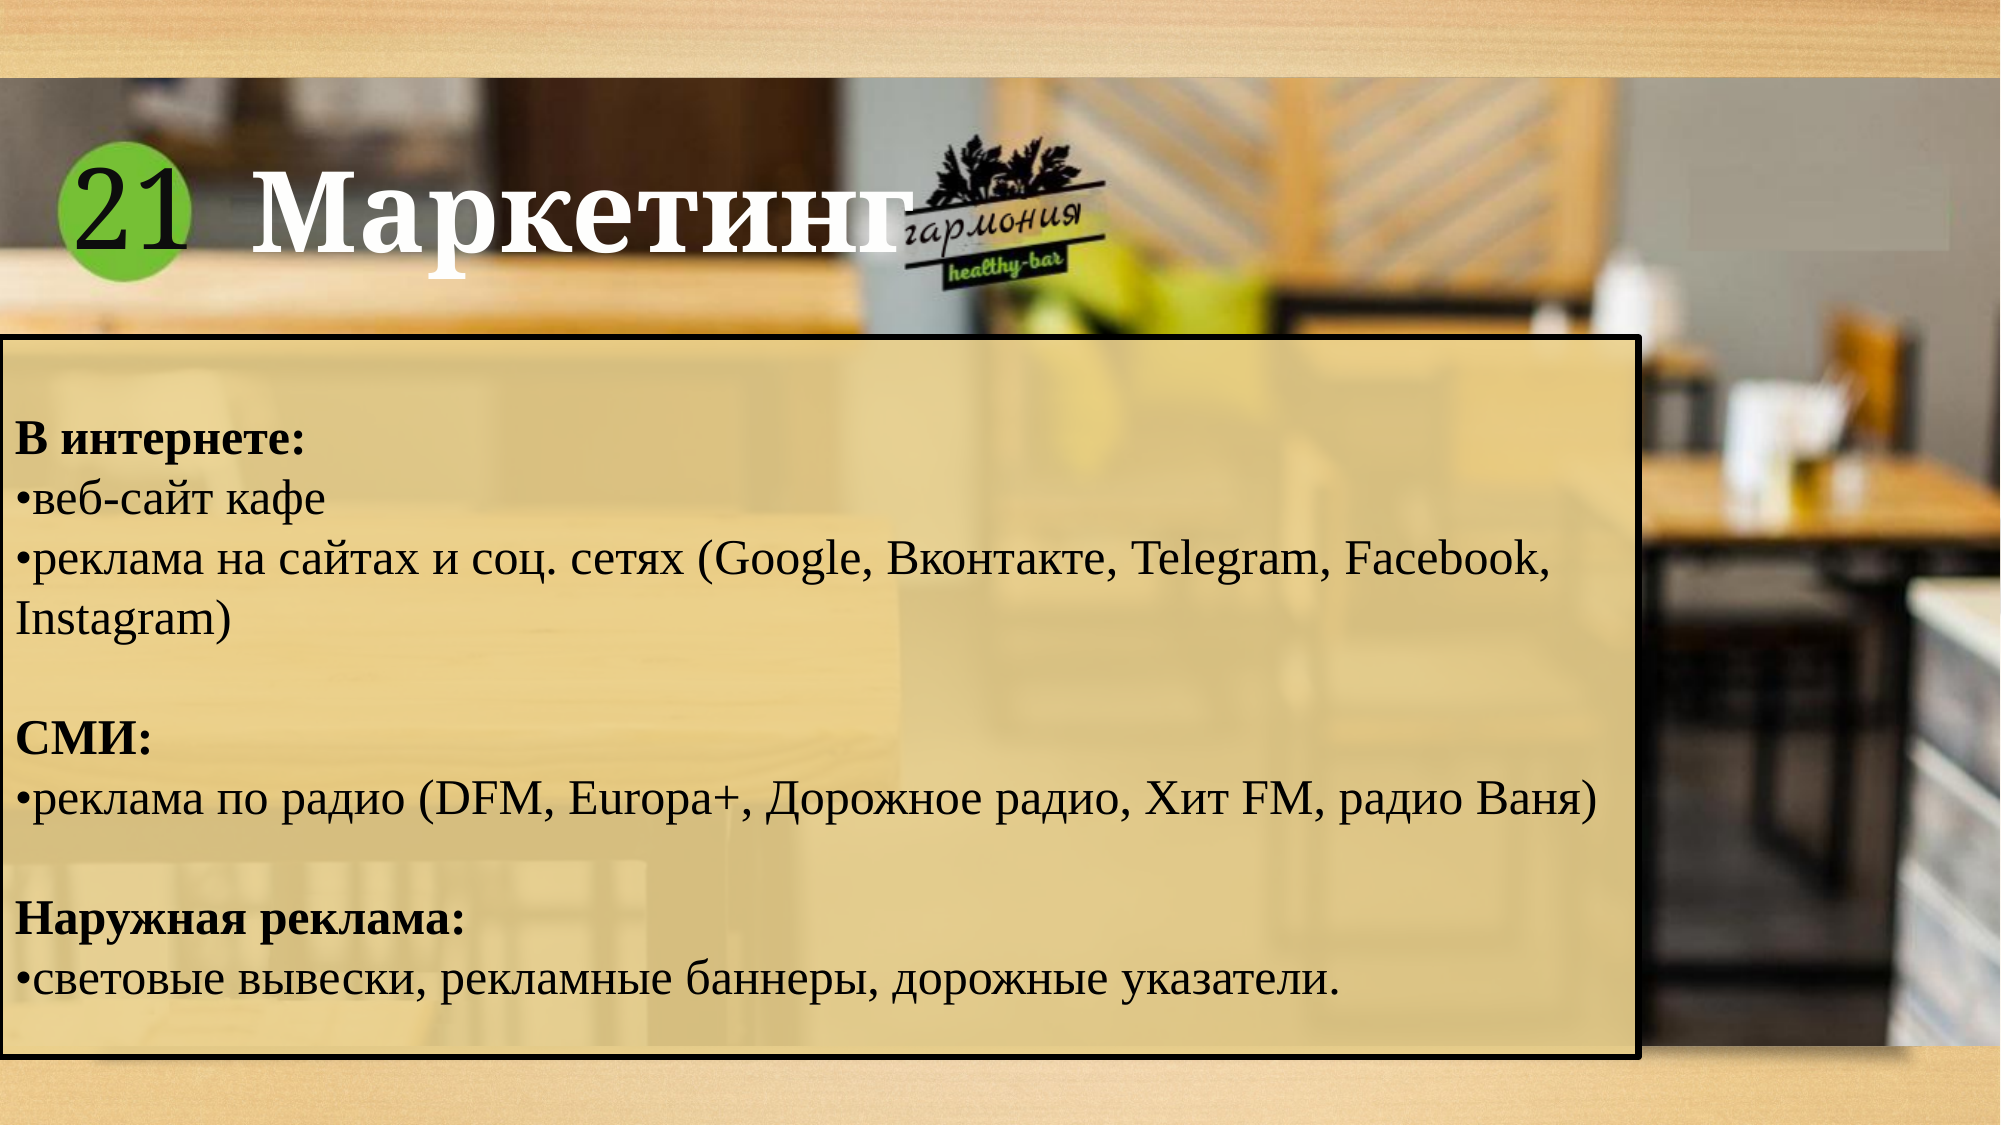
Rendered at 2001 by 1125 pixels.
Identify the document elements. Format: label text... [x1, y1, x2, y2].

picture [0, 0, 2001, 1125]
text_box В интернете: •веб-сайт кафе •реклама на сайтах и соц. сетях (Google, Вконтакте, Telegram, Facebook, Instagram) СМИ: •реклама по радио (DFM, Europa+, Дорожное радио, Хит FM, радио Ваня) Наружная реклама: •световые вывески, рекламные баннеры, дорожные указатели. [0, 1046, 1639, 1058]
